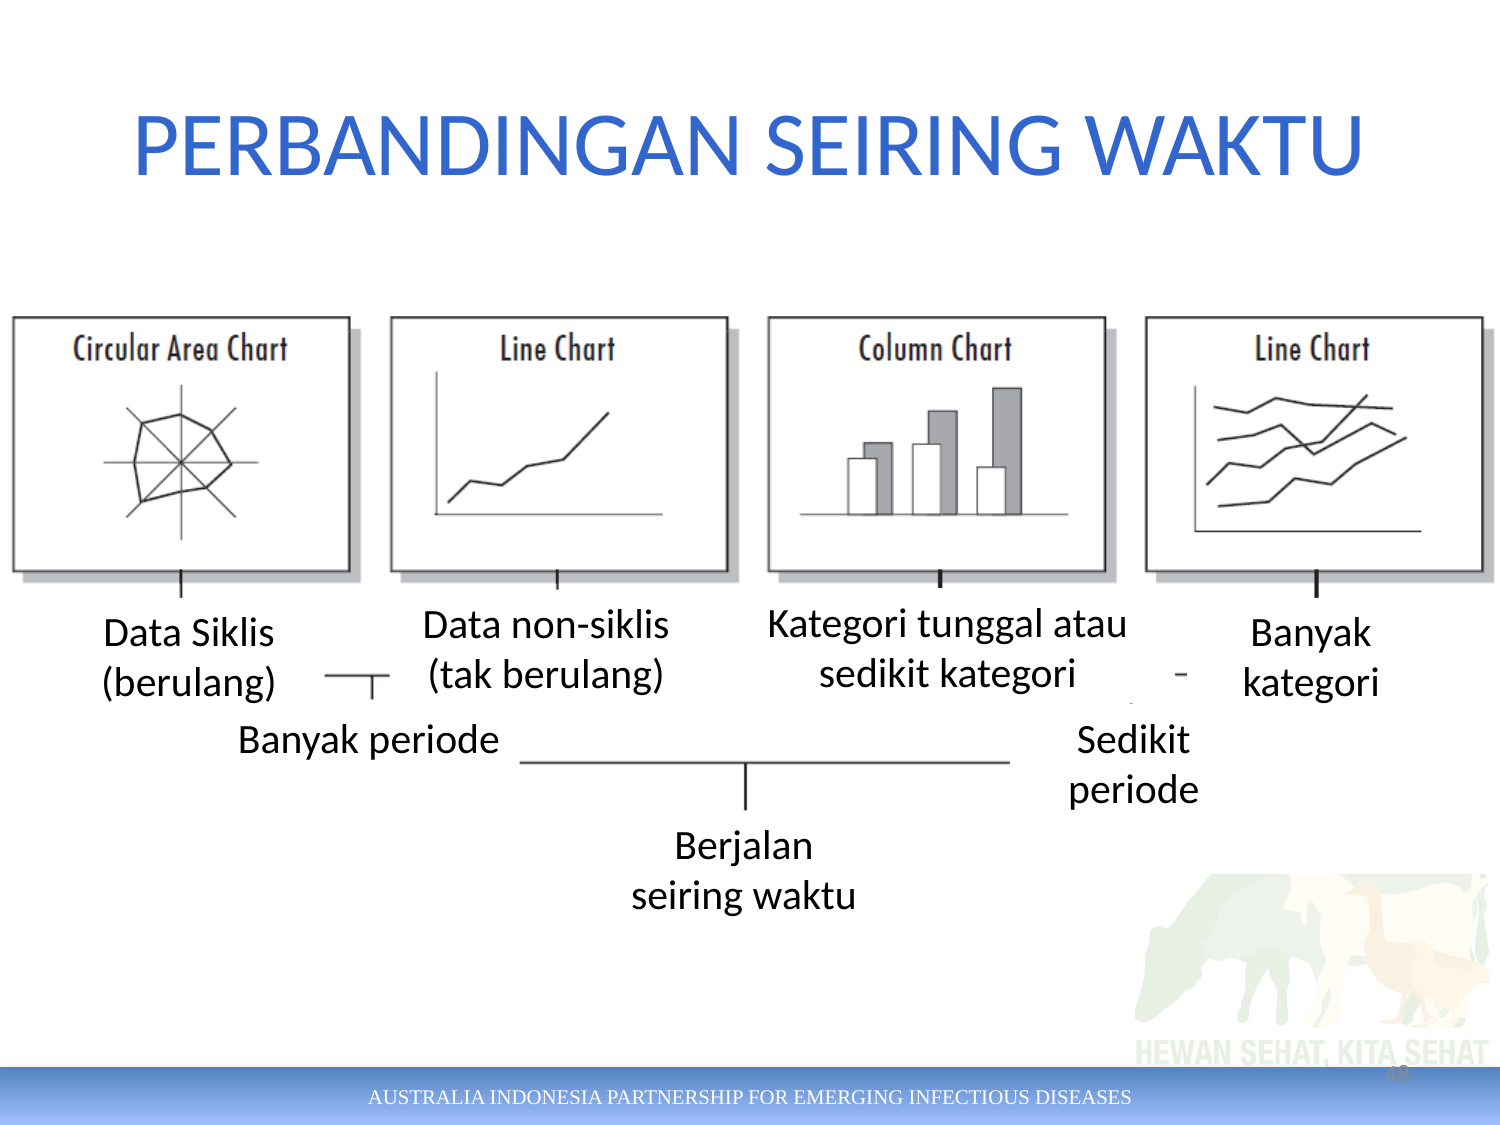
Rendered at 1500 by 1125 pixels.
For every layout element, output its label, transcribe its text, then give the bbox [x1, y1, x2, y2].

picture [0, 305, 1500, 874]
title PERBANDINGAN SEIRING WAKTU [75, 45, 1425, 233]
text_box Berjalan seiring waktu [608, 883, 880, 926]
slide_number 48 [1074, 1042, 1425, 1103]
